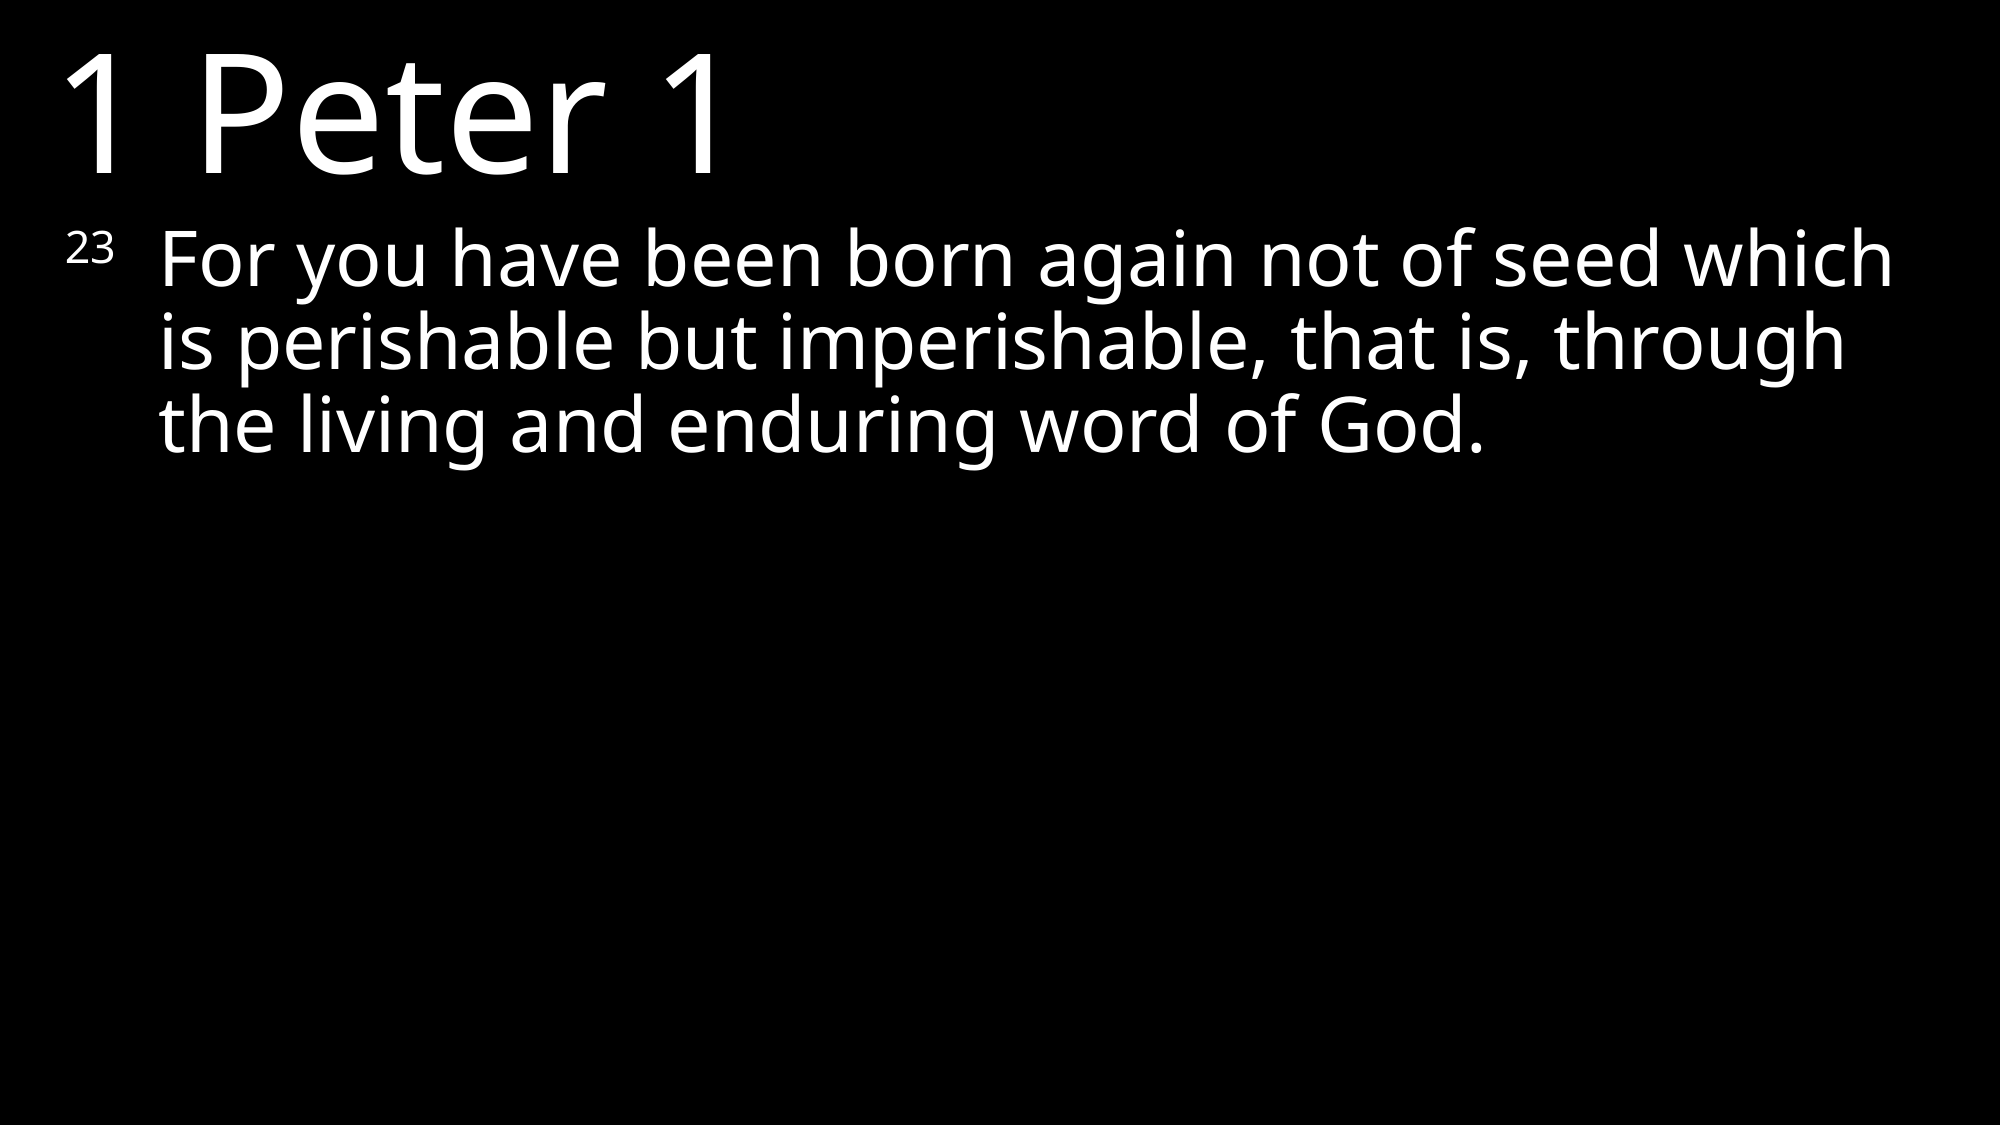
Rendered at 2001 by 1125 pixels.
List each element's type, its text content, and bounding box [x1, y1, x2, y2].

text_box 1 Peter 1 [37, 0, 1838, 215]
text_box 23 For you have been born again not of seed which is perishable but imperishable, that is, through the living and enduring word of God. [49, 212, 1913, 477]
